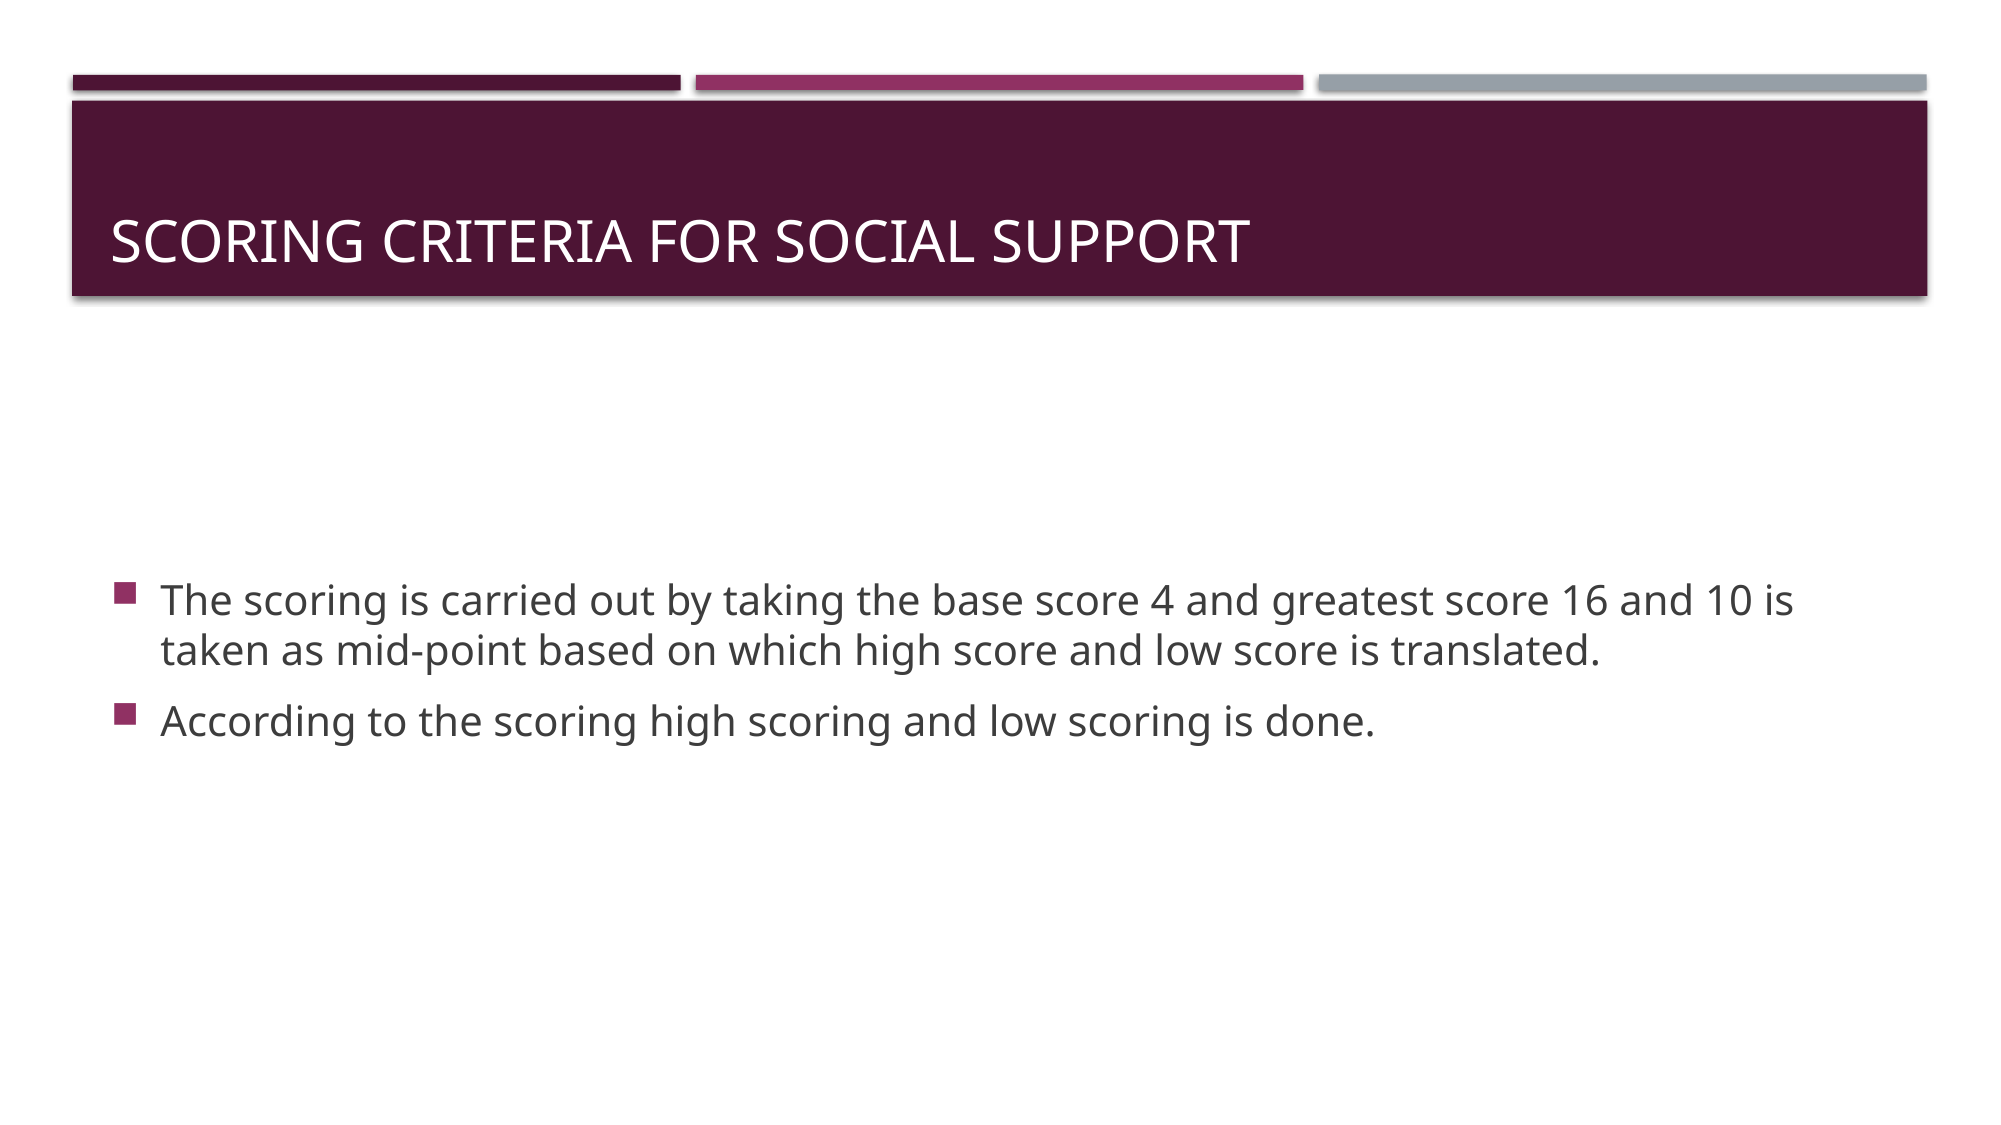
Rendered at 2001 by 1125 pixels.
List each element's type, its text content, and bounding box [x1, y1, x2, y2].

list The scoring is carried out by taking the base score 4 and greatest score 16 and 10 is taken as mid-point based on which high score and low score is translated. According to the scoring high scoring and low scoring is done. [95, 357, 1905, 962]
title Scoring criteria for social support [95, 115, 1905, 282]
